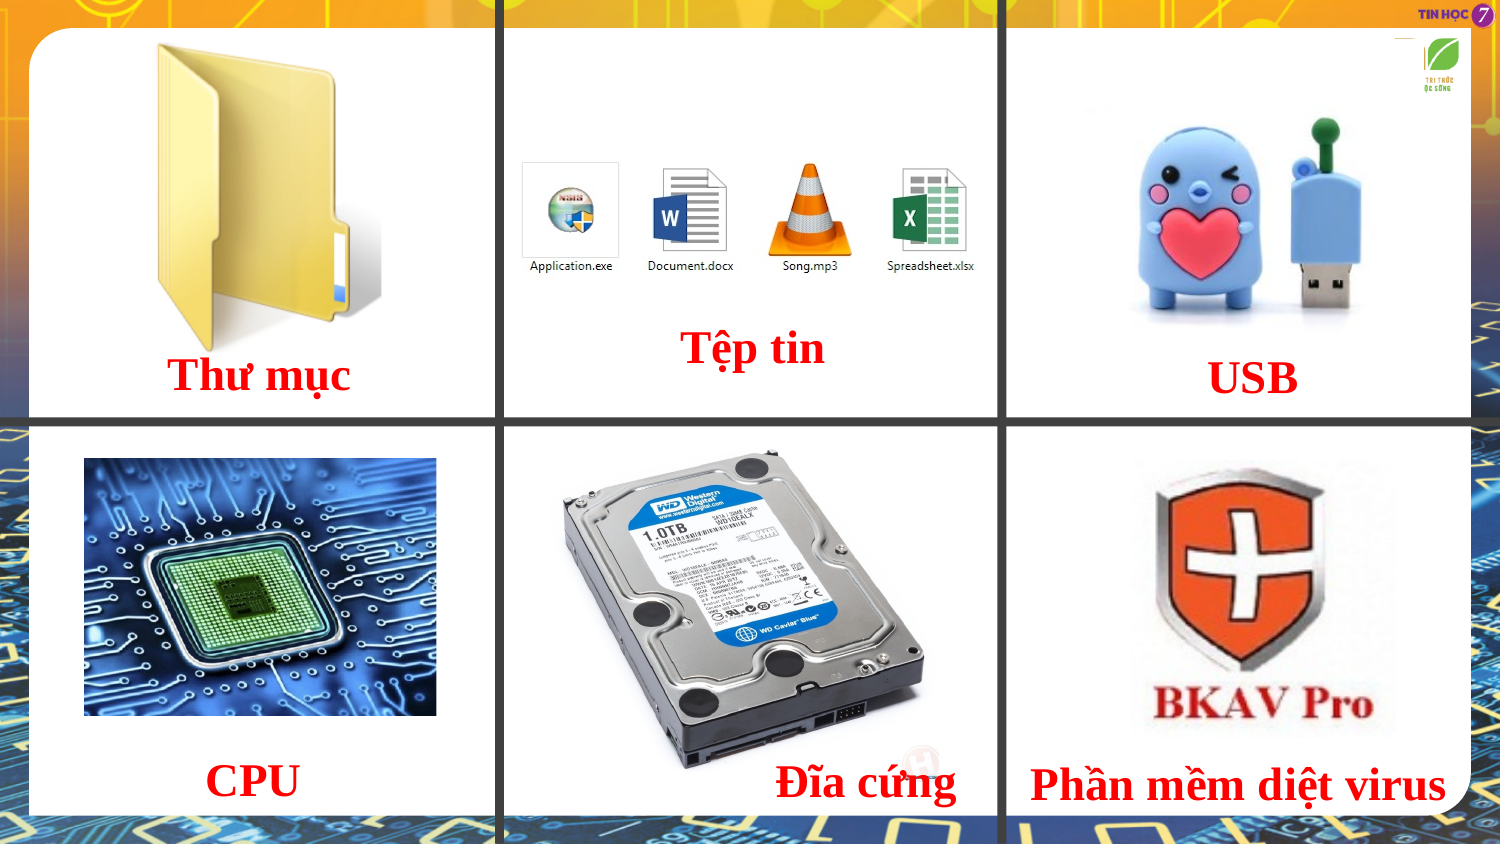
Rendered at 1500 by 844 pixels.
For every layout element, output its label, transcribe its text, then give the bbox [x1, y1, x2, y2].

picture [511, 151, 987, 291]
text_box [996, 0, 1007, 416]
picture [549, 443, 939, 782]
text_box [996, 817, 1007, 844]
text_box Đĩa cứng [723, 742, 1010, 814]
text_box [494, 0, 505, 416]
picture [505, 0, 996, 28]
text_box [996, 427, 1007, 742]
text_box Phần mềm diệt virus [975, 745, 1500, 817]
picture [1007, 817, 1500, 844]
picture [1007, 0, 1500, 416]
picture [1131, 460, 1396, 738]
text_box [494, 427, 505, 844]
picture [1084, 34, 1463, 379]
picture [83, 458, 437, 716]
text_box Tệp tin [610, 308, 897, 380]
text_box USB [1109, 379, 1396, 410]
picture [0, 427, 494, 844]
text_box Thư mục [116, 367, 403, 408]
text_box CPU [110, 741, 397, 813]
picture [0, 0, 494, 416]
text_box [0, 416, 1500, 427]
picture [1471, 427, 1500, 745]
picture [505, 816, 996, 844]
